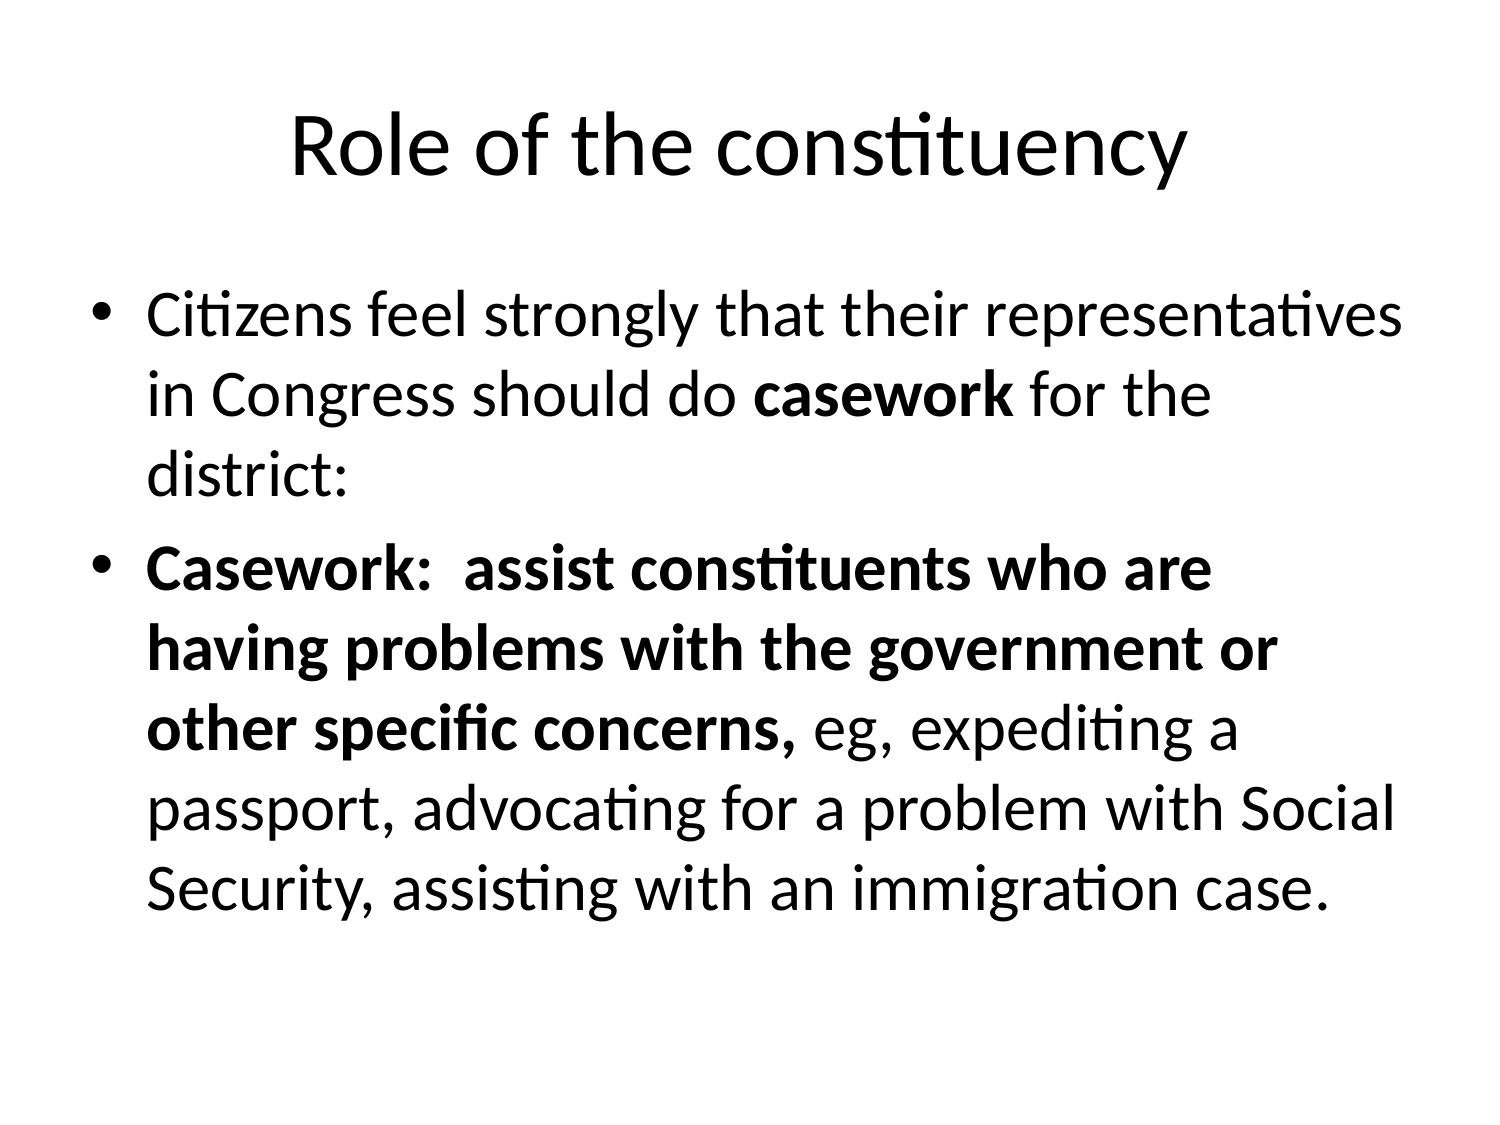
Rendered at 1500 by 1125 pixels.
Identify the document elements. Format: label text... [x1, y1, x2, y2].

list Citizens feel strongly that their representatives in Congress should do casework for the district: Casework: assist constituents who are having problems with the government or other specific concerns, eg, expediting a passport, advocating for a problem with Social Security, assisting with an immigration case. [75, 262, 1425, 1005]
title Role of the constituency [75, 45, 1425, 233]
